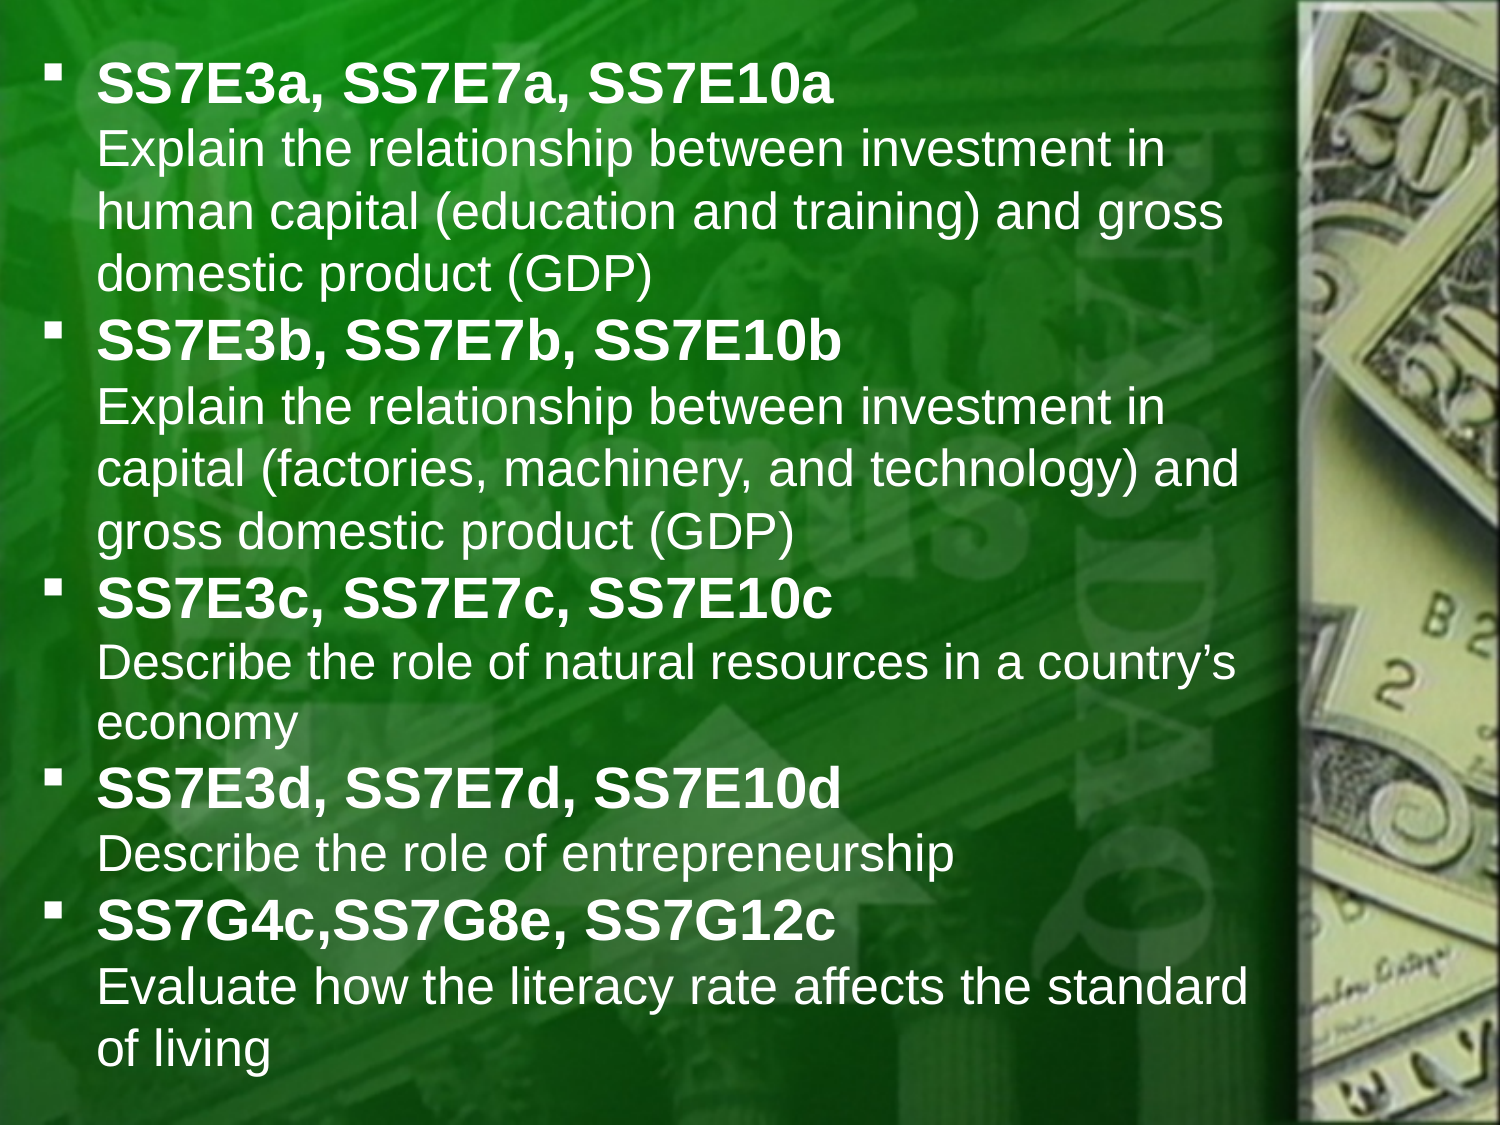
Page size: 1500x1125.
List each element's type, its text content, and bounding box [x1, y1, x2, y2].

picture [0, 0, 1500, 1125]
text_box SS7E3a, SS7E7a, SS7E10a Explain the relationship between investment in human capital (education and training) and gross domestic product (GDP) SS7E3b, SS7E7b, SS7E10b Explain the relationship between investment in capital (factories, machinery, and technology) and gross domestic product (GDP) SS7E3c, SS7E7c, SS7E10c Describe the role of natural resources in a country’s economy SS7E3d, SS7E7d, SS7E10d Describe the role of entrepreneurship SS7G4c,SS7G8e, SS7G12c Evaluate how the literacy rate affects the standard of living [24, 37, 1275, 1085]
